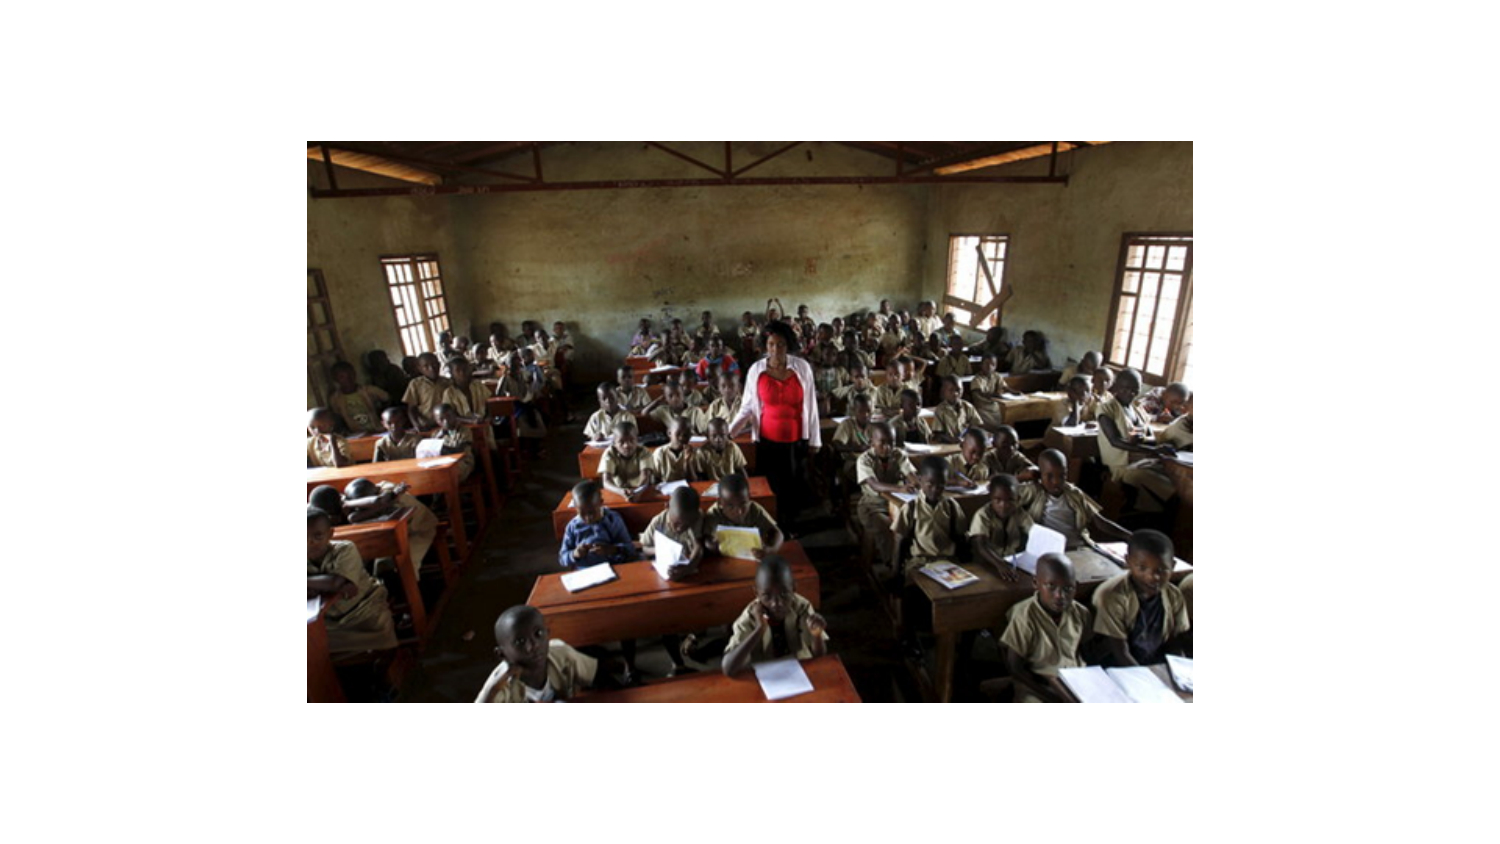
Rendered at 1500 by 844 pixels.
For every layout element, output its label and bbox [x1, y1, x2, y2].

picture [306, 141, 1194, 703]
